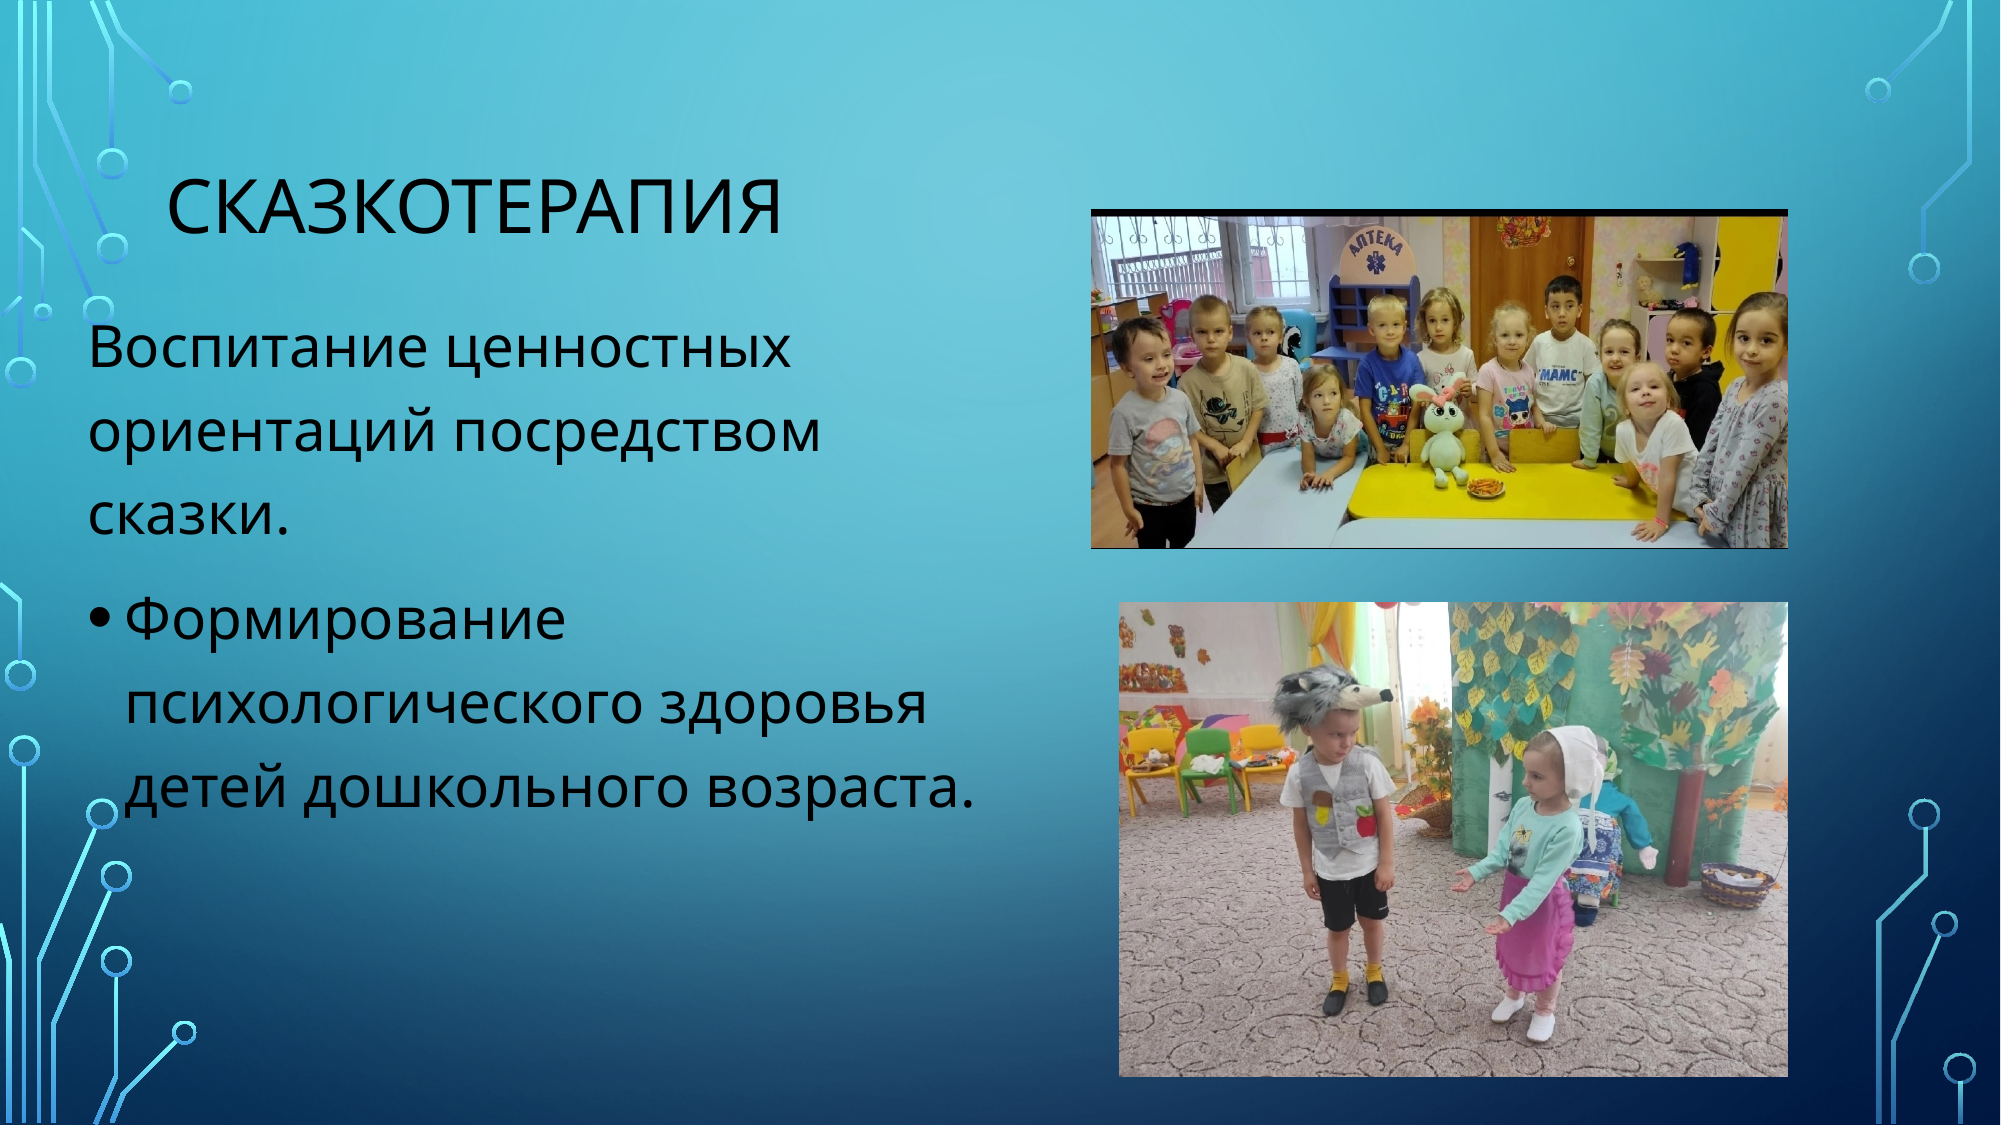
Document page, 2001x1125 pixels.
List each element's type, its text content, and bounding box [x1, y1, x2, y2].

list Воспитание ценностных ориентаций посредством сказки. Формирование психологического здоровья детей дошкольного возраста. [71, 287, 1000, 1024]
title Сказкотерапия [150, 68, 2000, 350]
picture [1091, 209, 1788, 550]
picture [1119, 601, 1788, 1077]
